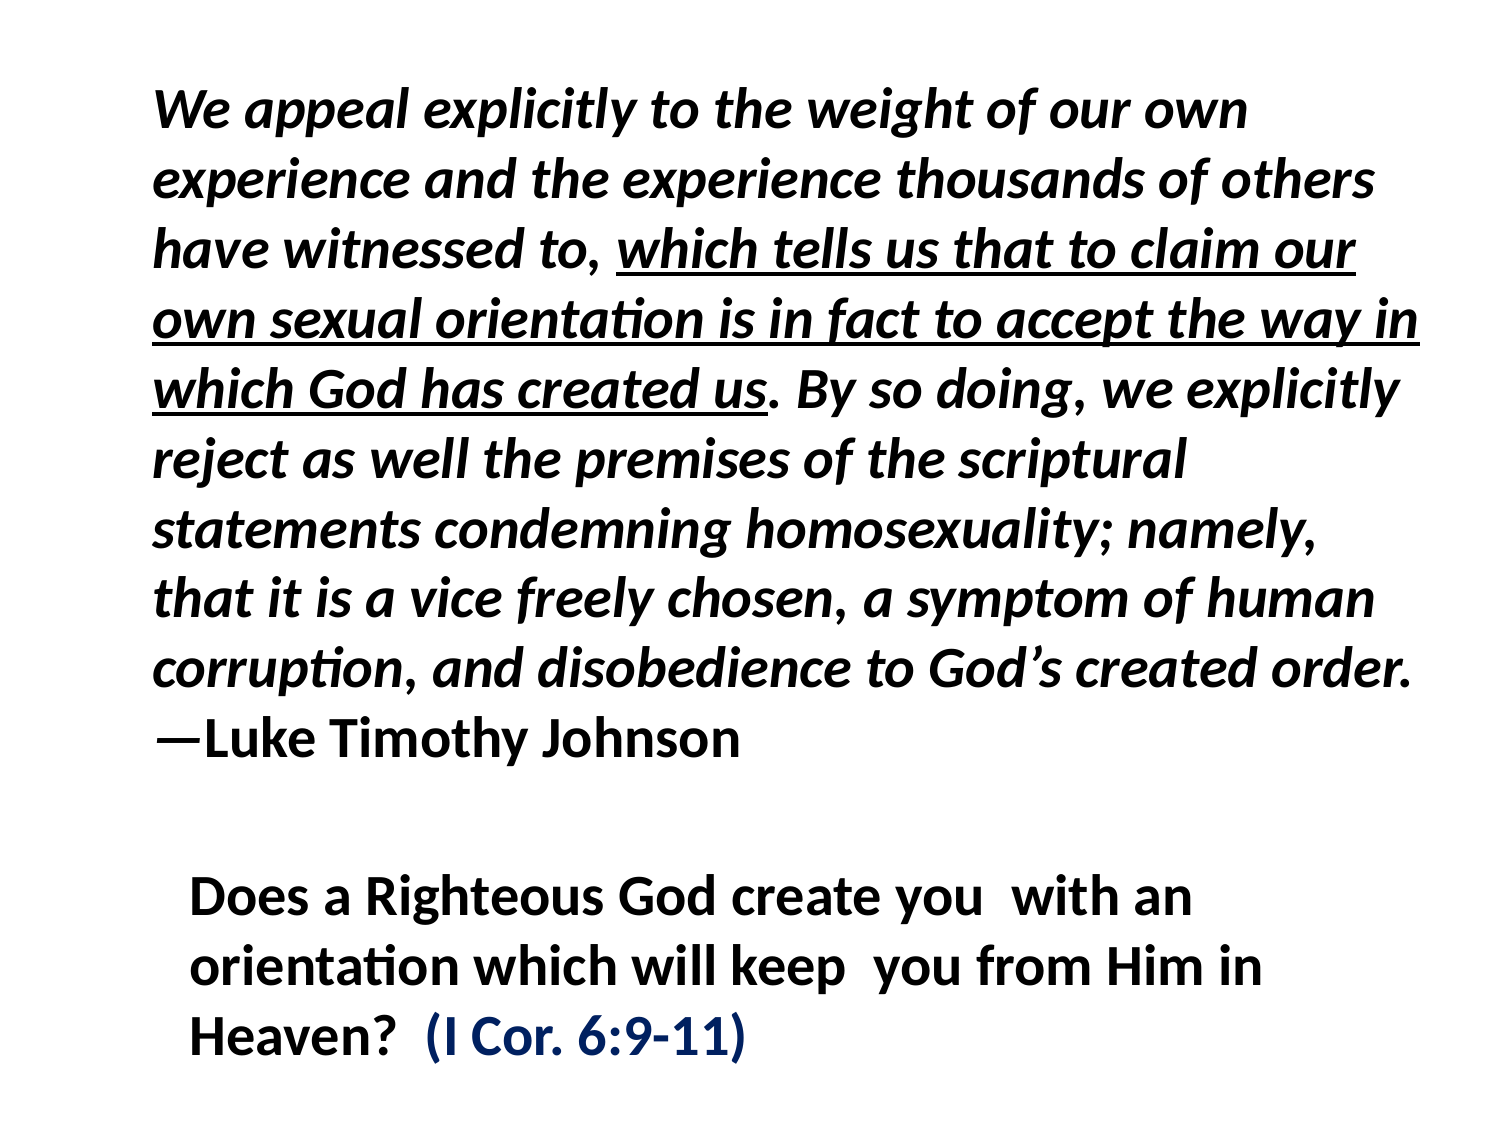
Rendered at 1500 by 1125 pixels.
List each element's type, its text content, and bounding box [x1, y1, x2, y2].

text_box Does a Righteous God create you with an orientation which will keep you from Him in Heaven? (I Cor. 6:9-11) [174, 849, 1325, 1075]
text_box We appeal explicitly to the weight of our own experience and the experience thousands of others have witnessed to, which tells us that to claim our own sexual orientation is in fact to accept the way in which God has created us. By so doing, we explicitly reject as well the premises of the scriptural statements condemning homosexuality; namely, that it is a vice freely chosen, a symptom of human corruption, and disobedience to God’s created order.—Luke Timothy Johnson [137, 62, 1438, 777]
